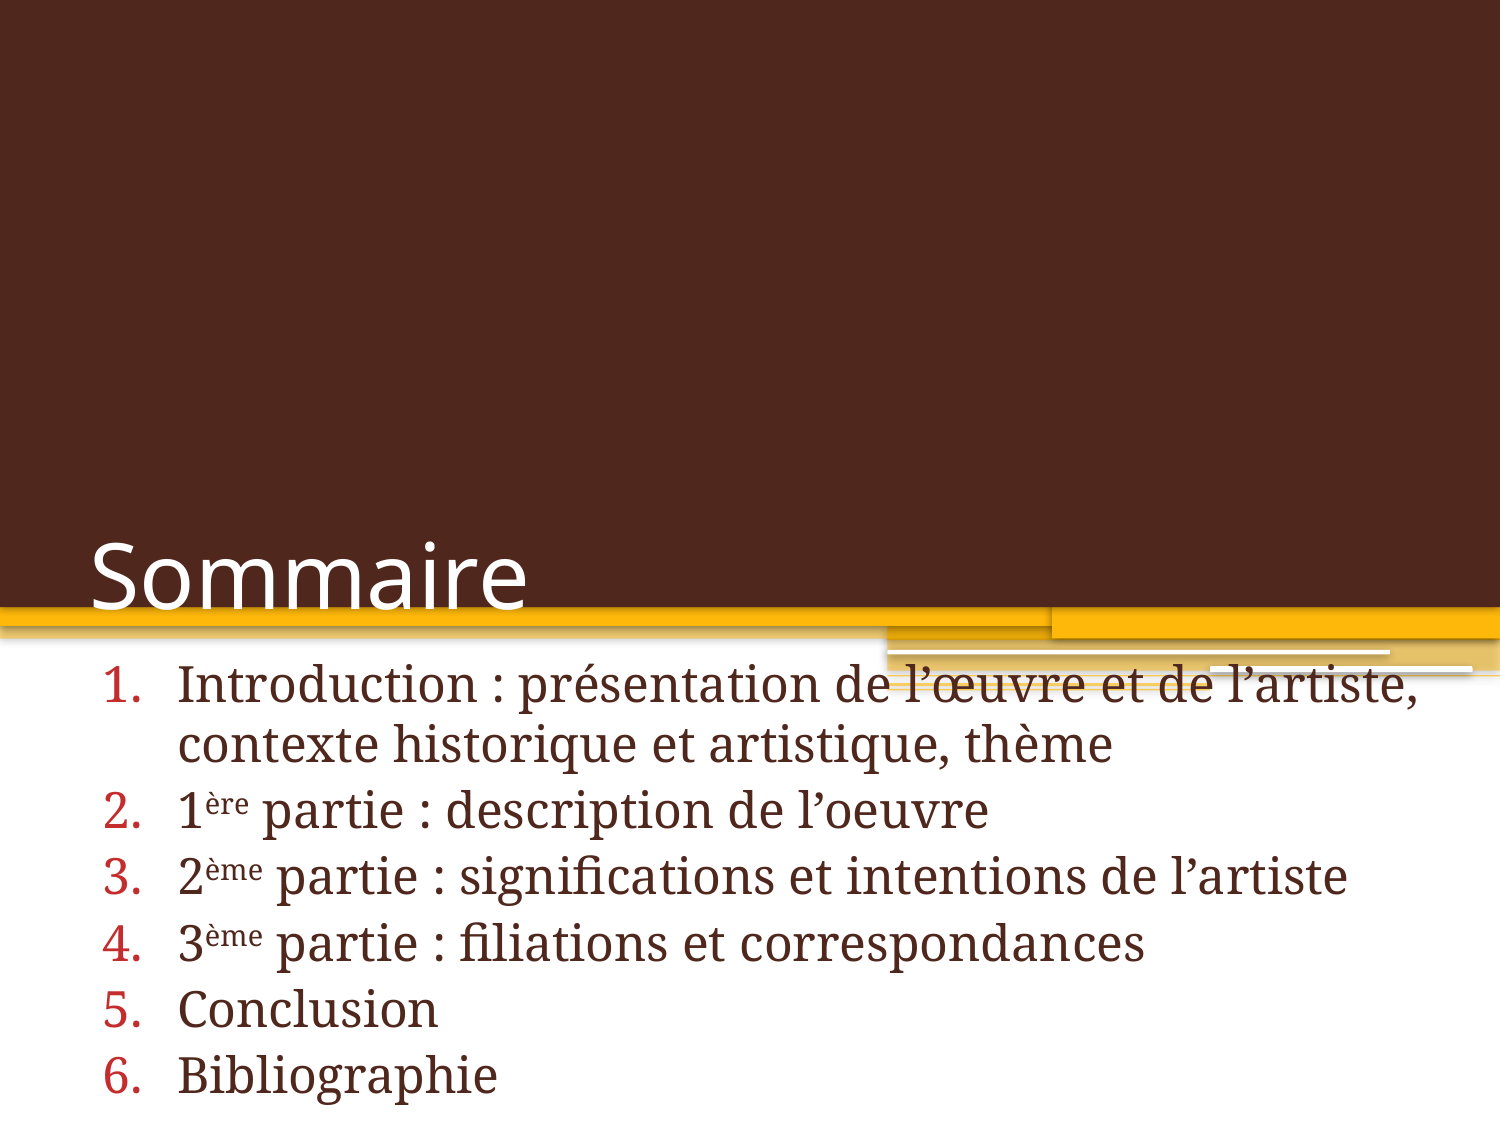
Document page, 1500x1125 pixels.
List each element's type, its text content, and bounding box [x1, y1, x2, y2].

subtitle Introduction : présentation de l’œuvre et de l’artiste, contexte historique et artistique, thème 1ère partie : description de l’oeuvre 2ème partie : significations et intentions de l’artiste 3ème partie : filiations et correspondances Conclusion Bibliographie [76, 645, 1500, 1125]
title Sommaire [75, 394, 1463, 636]
